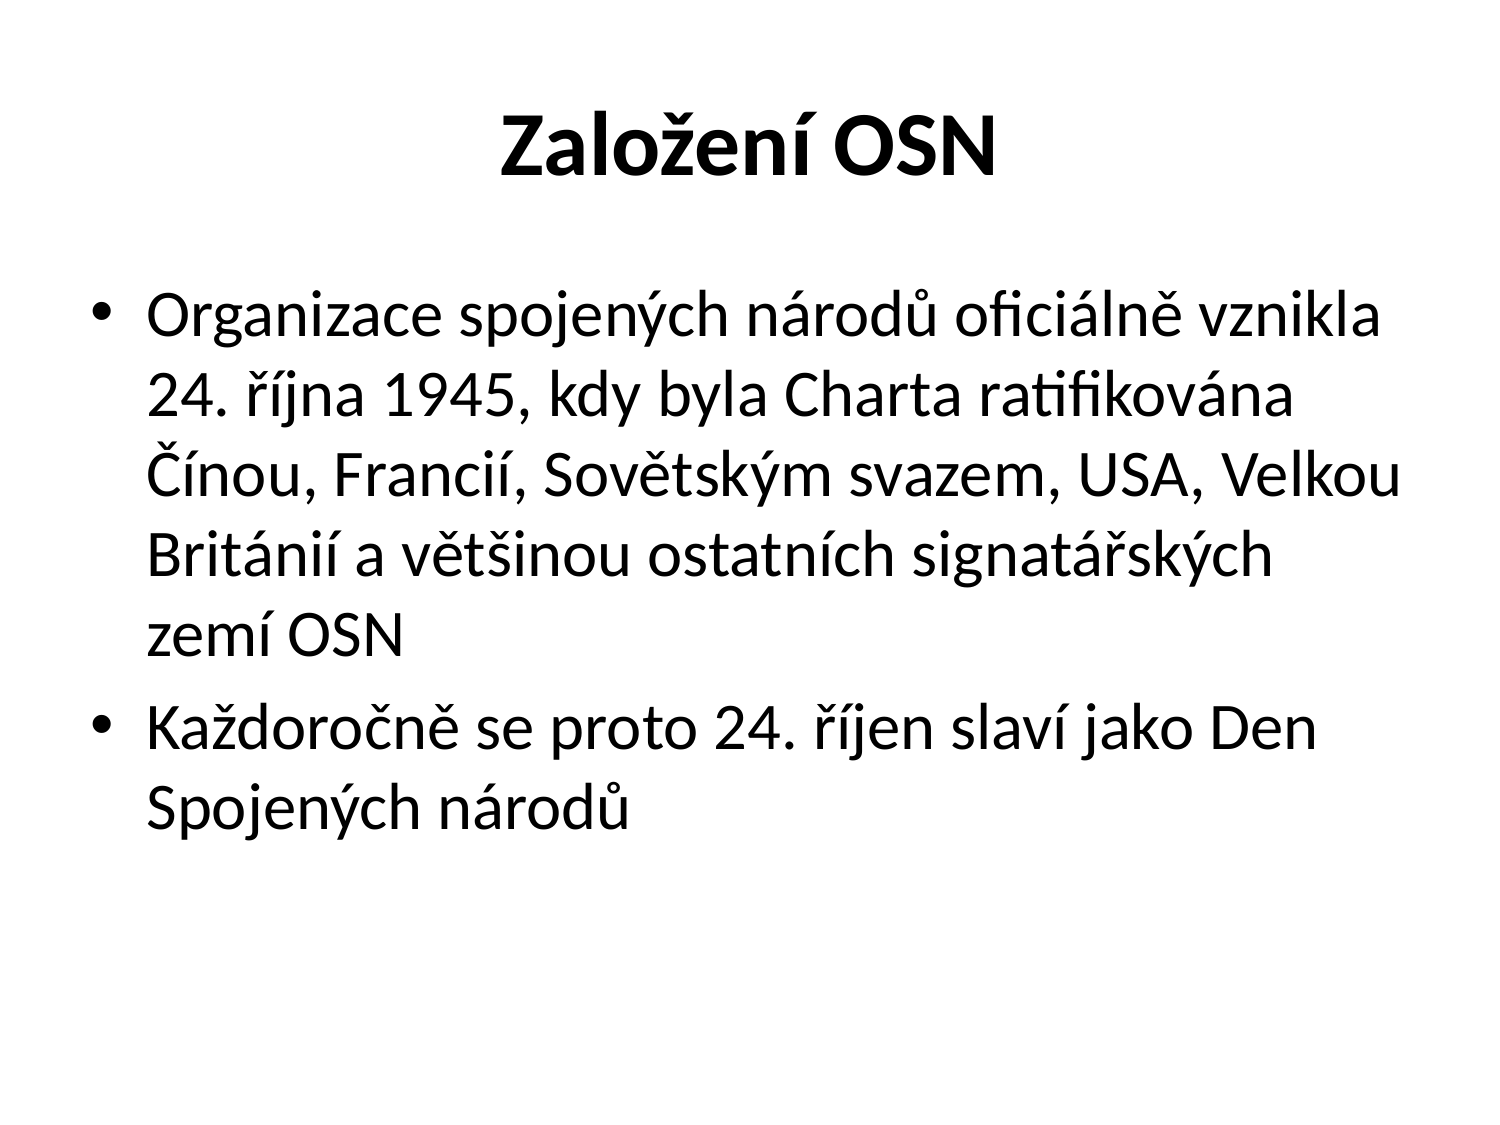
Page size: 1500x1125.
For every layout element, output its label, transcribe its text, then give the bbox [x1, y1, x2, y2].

list Organizace spojených národů oficiálně vznikla 24. října 1945, kdy byla Charta ratifikována Čínou, Francií, Sovětským svazem, USA, Velkou Británií a většinou ostatních signatářských zemí OSN Každoročně se proto 24. říjen slaví jako Den Spojených národů [75, 262, 1425, 1005]
title Založení OSN [75, 45, 1425, 233]
